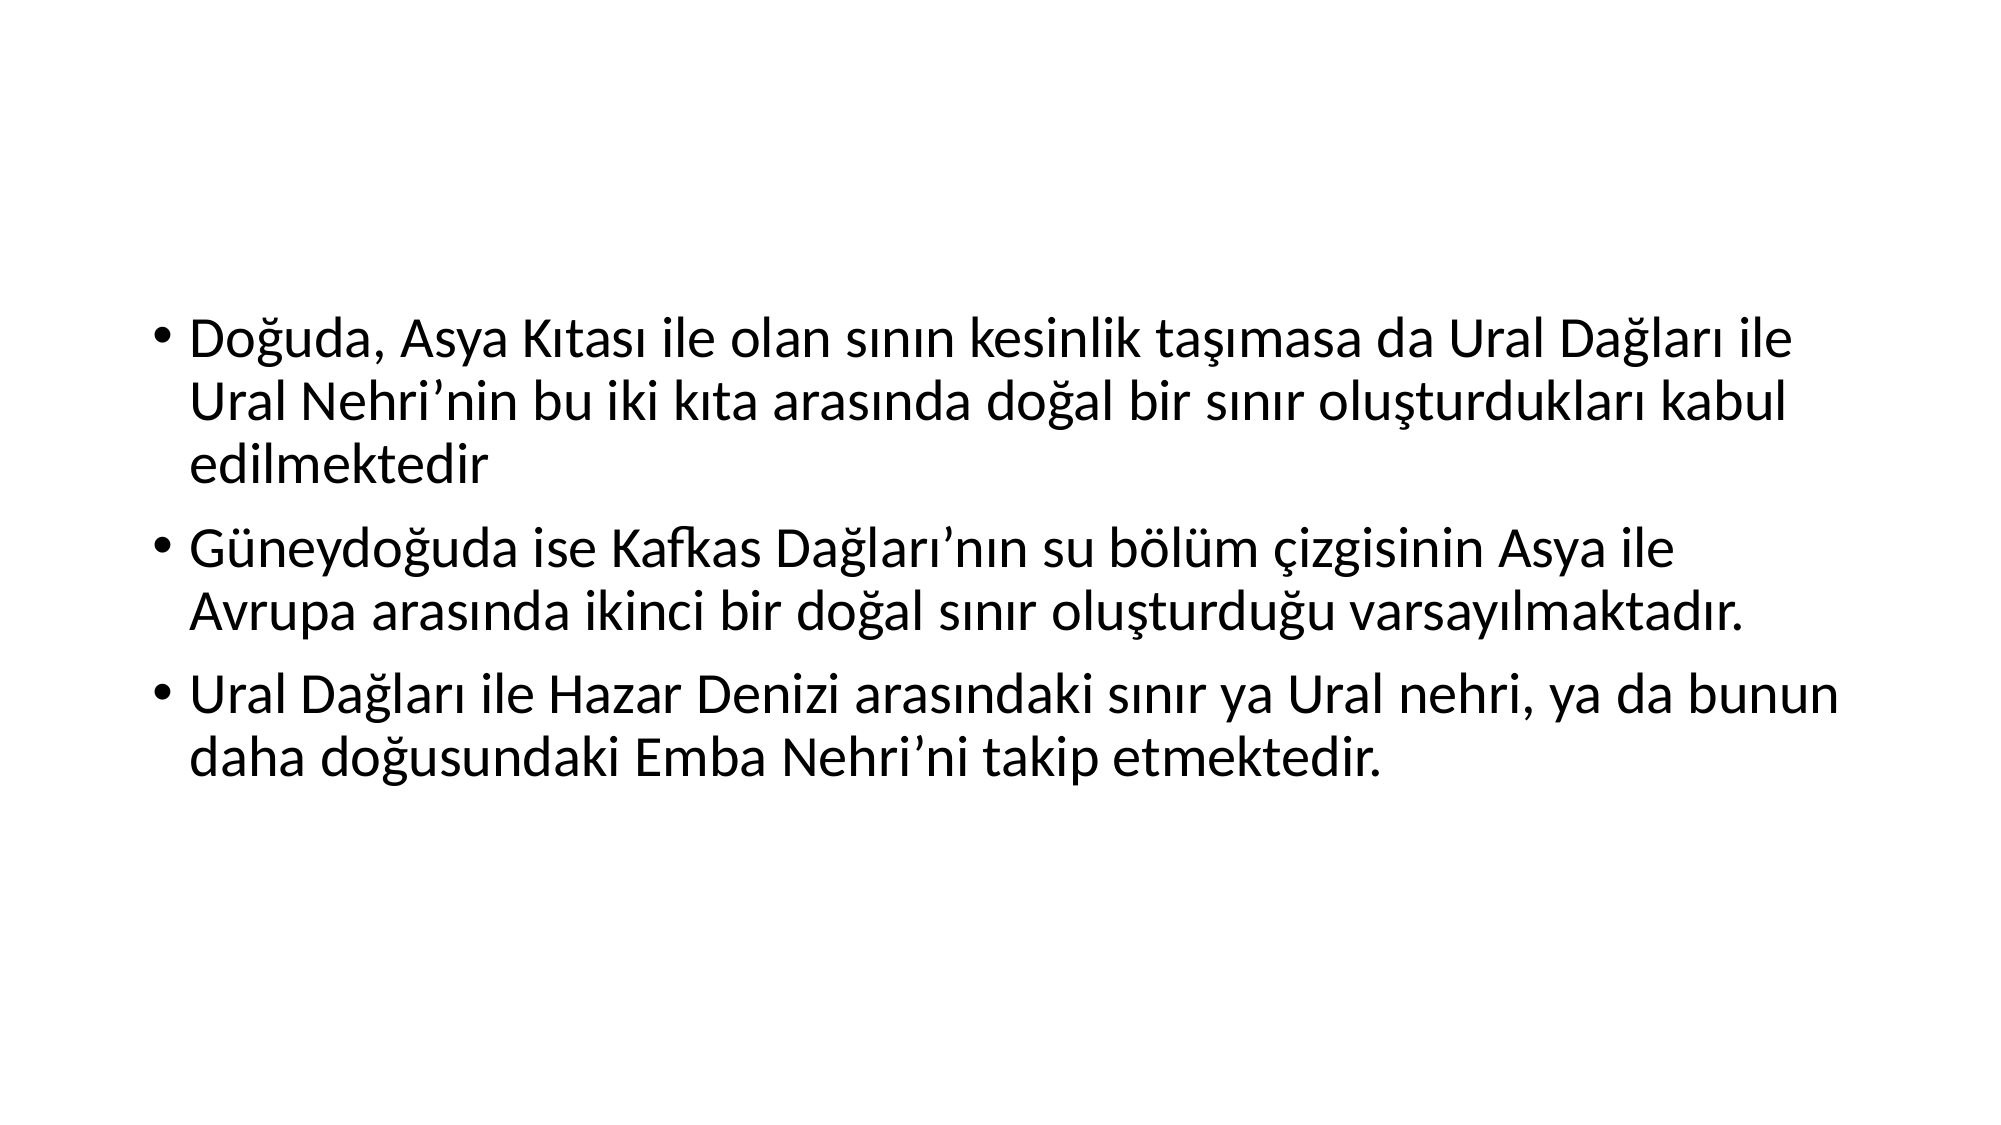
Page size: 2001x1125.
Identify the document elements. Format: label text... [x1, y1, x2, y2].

list Doğuda, Asya Kıtası ile olan sının kesinlik taşımasa da Ural Dağları ile Ural Nehri’nin bu iki kıta arasında doğal bir sınır oluşturdukları kabul edilmektedir Güneydoğuda ise Kafkas Dağları’nın su bölüm çizgisinin Asya ile Avrupa arasında ikinci bir doğal sınır oluşturduğu varsayılmaktadır. Ural Dağları ile Hazar Denizi arasındaki sınır ya Ural nehri, ya da bunun daha doğusundaki Emba Nehri’ni takip etmektedir. [137, 299, 1863, 1014]
